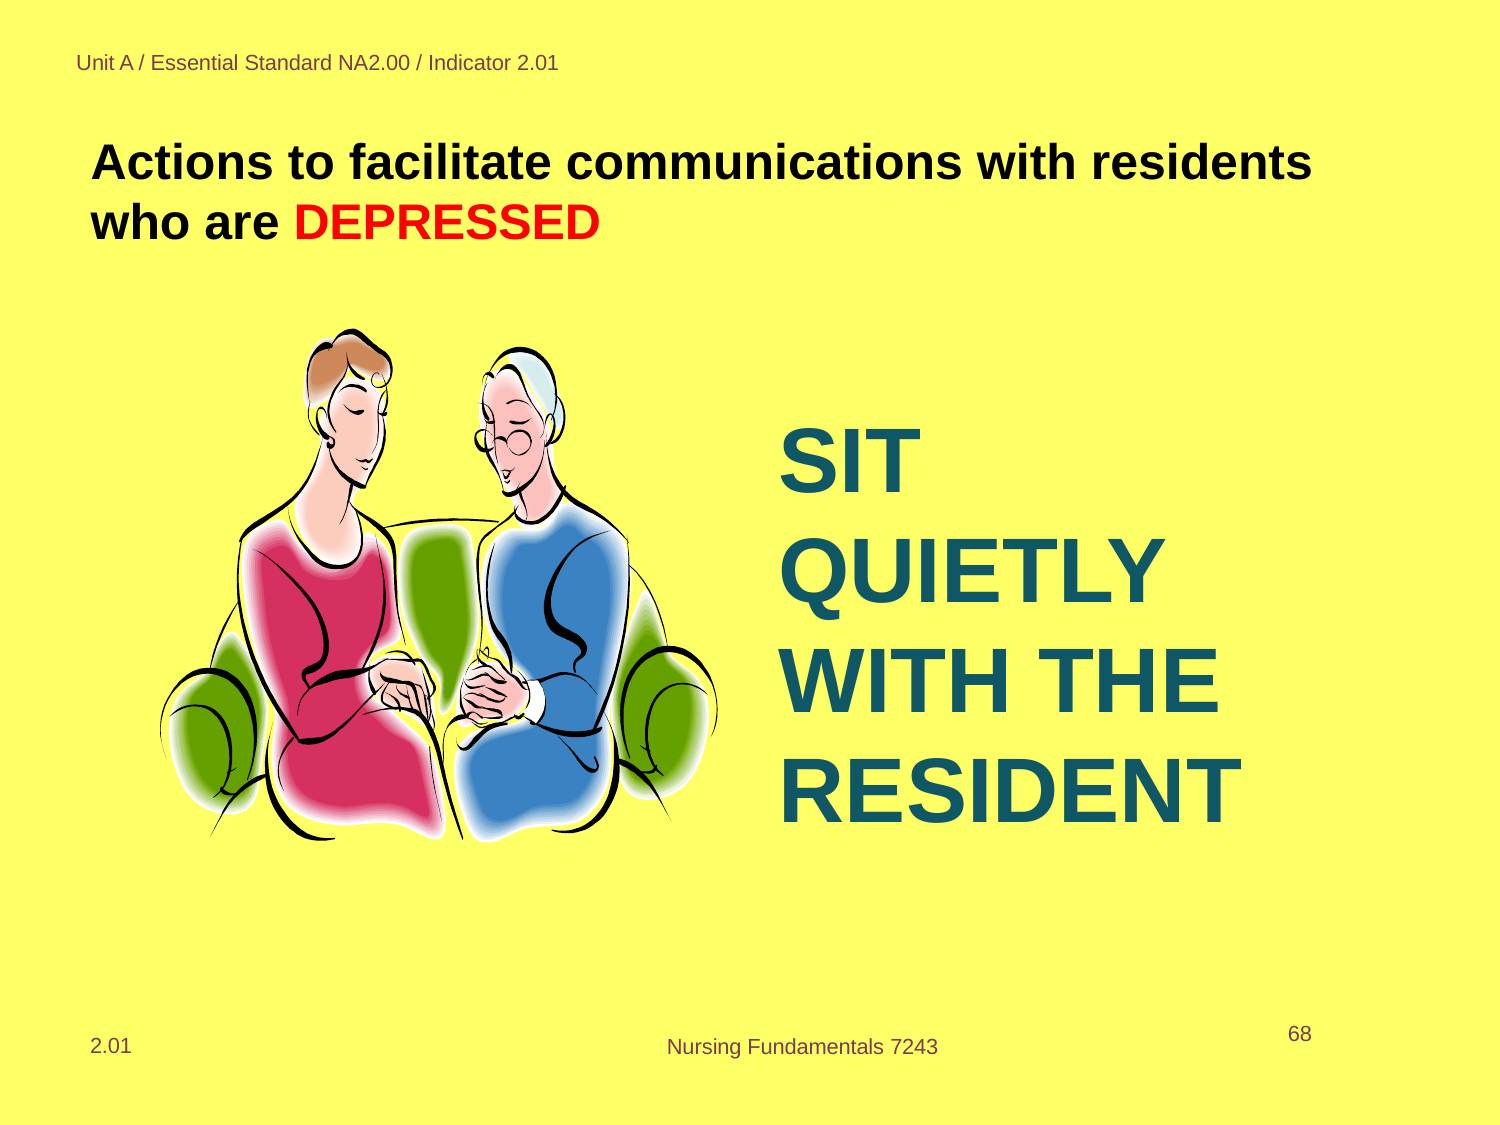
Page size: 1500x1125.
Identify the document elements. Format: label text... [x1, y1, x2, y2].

slide_number 68 [1125, 1012, 1475, 1091]
picture [157, 326, 721, 854]
list [56, 96, 1429, 1011]
text_box SIT QUIETLY WITH THE RESIDENT [764, 393, 1346, 849]
title [75, 24, 1425, 96]
footer Nursing Fundamentals 7243 [551, 1025, 1055, 1104]
text_box Unit A / Essential Standard NA2.00 / Indicator 2.01 [61, 41, 1380, 83]
text_box Actions to facilitate communications with residents who are DEPRESSED [75, 122, 1410, 258]
slide_number 2.01 [75, 1024, 425, 1103]
